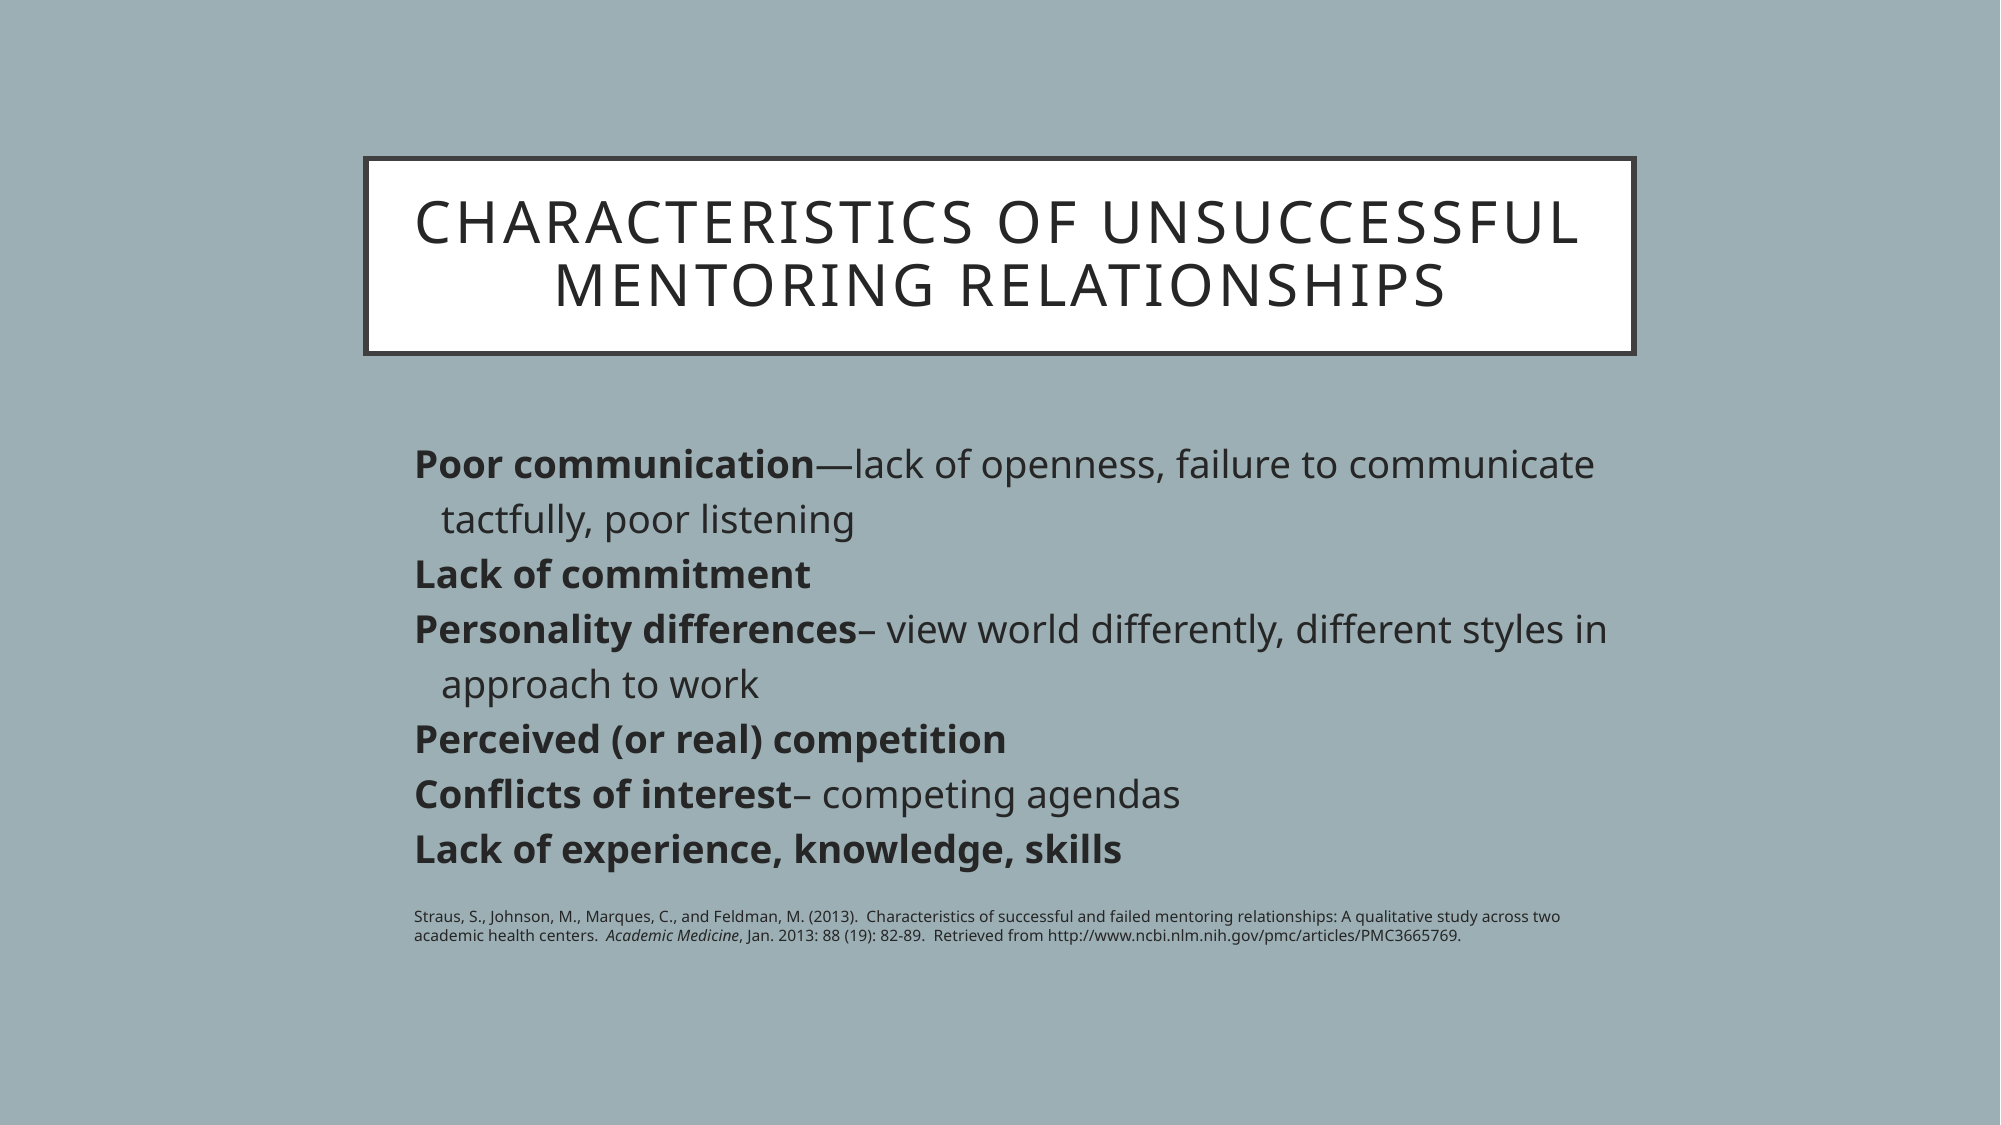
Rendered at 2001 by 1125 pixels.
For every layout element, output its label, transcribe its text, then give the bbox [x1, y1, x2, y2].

list Poor communication—lack of openness, failure to communicate tactfully, poor listening Lack of commitment Personality differences– view world differently, different styles in approach to work Perceived (or real) competition Conflicts of interest– competing agendas Lack of experience, knowledge, skills Straus, S., Johnson, M., Marques, C., and Feldman, M. (2013). Characteristics of successful and failed mentoring relationships: A qualitative study across two academic health centers. Academic Medicine, Jan. 2013: 88 (19): 82-89. Retrieved from http://www.ncbi.nlm.nih.gov/pmc/articles/PMC3665769. [366, 432, 1634, 1041]
title Characteristics of Unsuccessful mentoring relationships [363, 156, 1637, 356]
